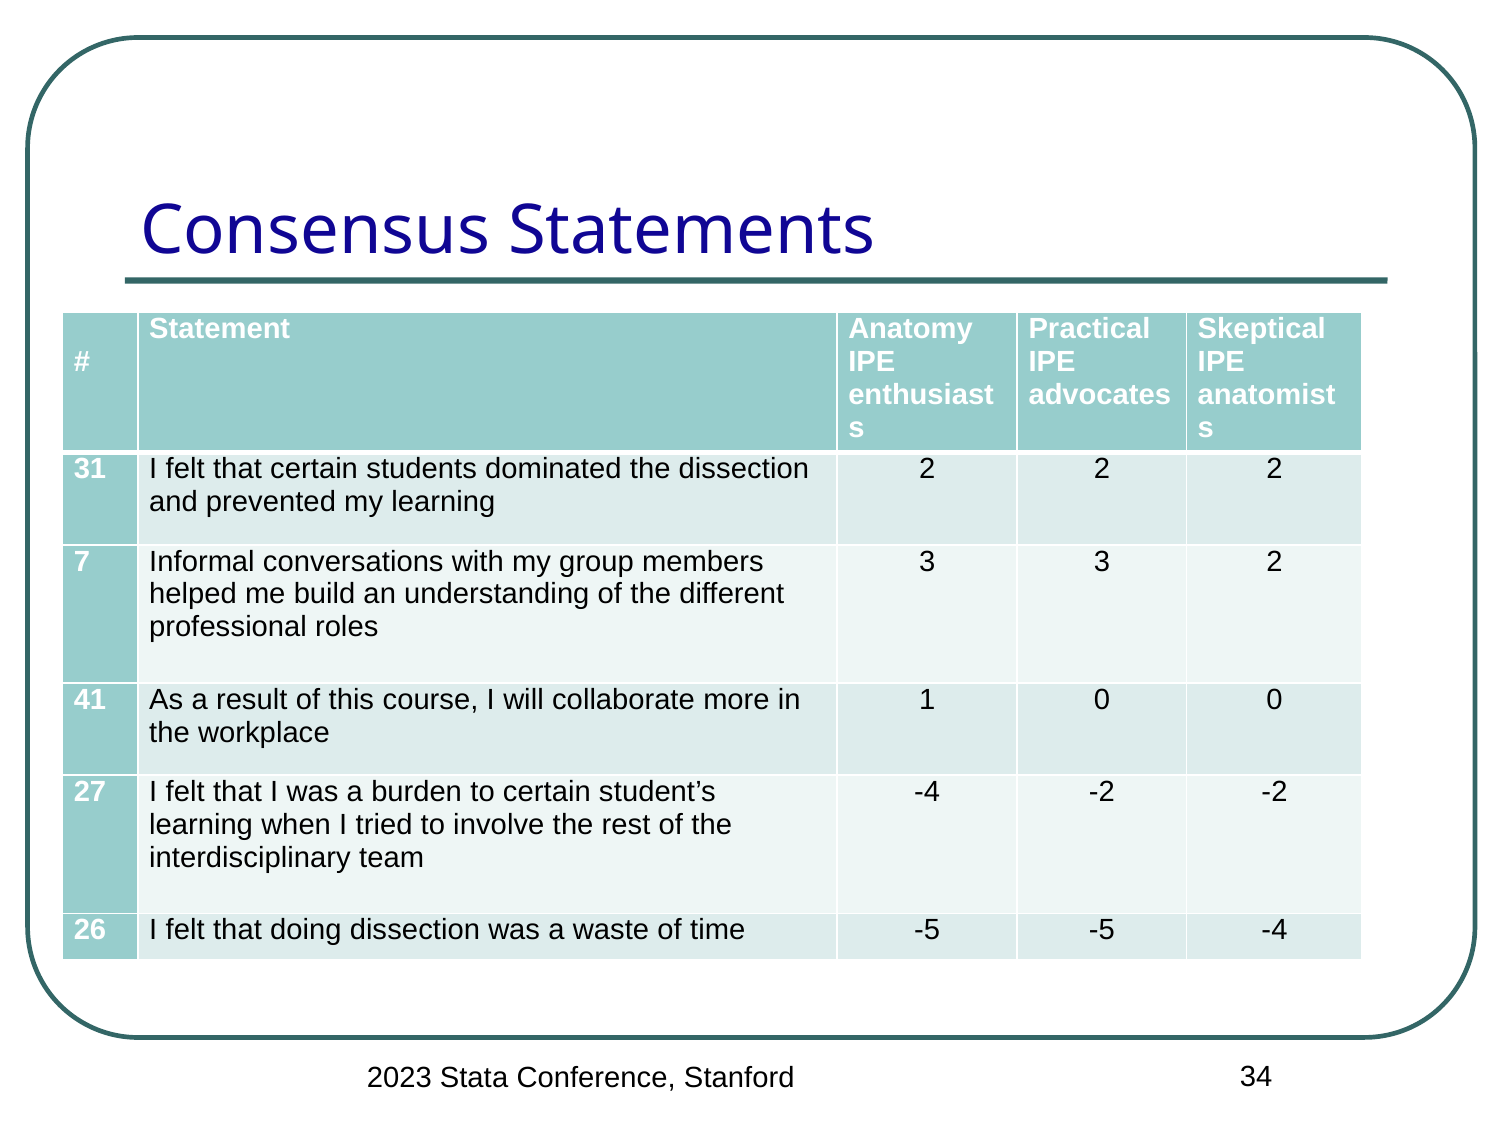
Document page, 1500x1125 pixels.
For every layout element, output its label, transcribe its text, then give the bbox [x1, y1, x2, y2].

table_cell 3 [1018, 546, 1186, 682]
table_cell I felt that I was a burden to certain student’s learning when I tried to involve the rest of the interdisciplinary team [139, 776, 836, 913]
table_cell I felt that certain students dominated the dissection and prevented my learning [139, 455, 836, 544]
table_cell -4 [838, 776, 1016, 913]
table_cell Informal conversations with my group members helped me build an understanding of the different professional roles [139, 546, 836, 682]
table_cell 7 [63, 546, 137, 682]
slide_number 34 [1125, 1050, 1388, 1125]
table_header Practical IPE advocates [1018, 313, 1186, 450]
table_cell 2 [1018, 455, 1186, 544]
footer 2023 Stata Conference, Stanford [137, 1050, 1025, 1125]
table_header Statement [139, 313, 836, 450]
title Consensus Statements [125, 87, 1388, 275]
table_cell 0 [1018, 684, 1186, 774]
table_cell 27 [63, 776, 137, 913]
table_header Skeptical IPE anatomists [1187, 313, 1361, 450]
table_cell 0 [1187, 684, 1361, 774]
table_cell 2 [1187, 546, 1361, 682]
table_cell -5 [838, 914, 1016, 959]
table_header Anatomy IPE enthusiasts [838, 313, 1016, 450]
table_cell As a result of this course, I will collaborate more in the workplace [139, 684, 836, 774]
table_header # [63, 313, 137, 450]
table_cell I felt that doing dissection was a waste of time [139, 914, 836, 959]
table_cell 41 [63, 684, 137, 774]
table_cell 1 [838, 684, 1016, 774]
table_cell 26 [63, 914, 137, 959]
table_cell 31 [63, 455, 137, 544]
table_cell 2 [1187, 455, 1361, 544]
table_cell -5 [1018, 914, 1186, 959]
table_cell -4 [1187, 914, 1361, 959]
table_cell -2 [1187, 776, 1361, 913]
table_cell -2 [1018, 776, 1186, 913]
table_cell 2 [838, 455, 1016, 544]
table_cell 3 [838, 546, 1016, 682]
